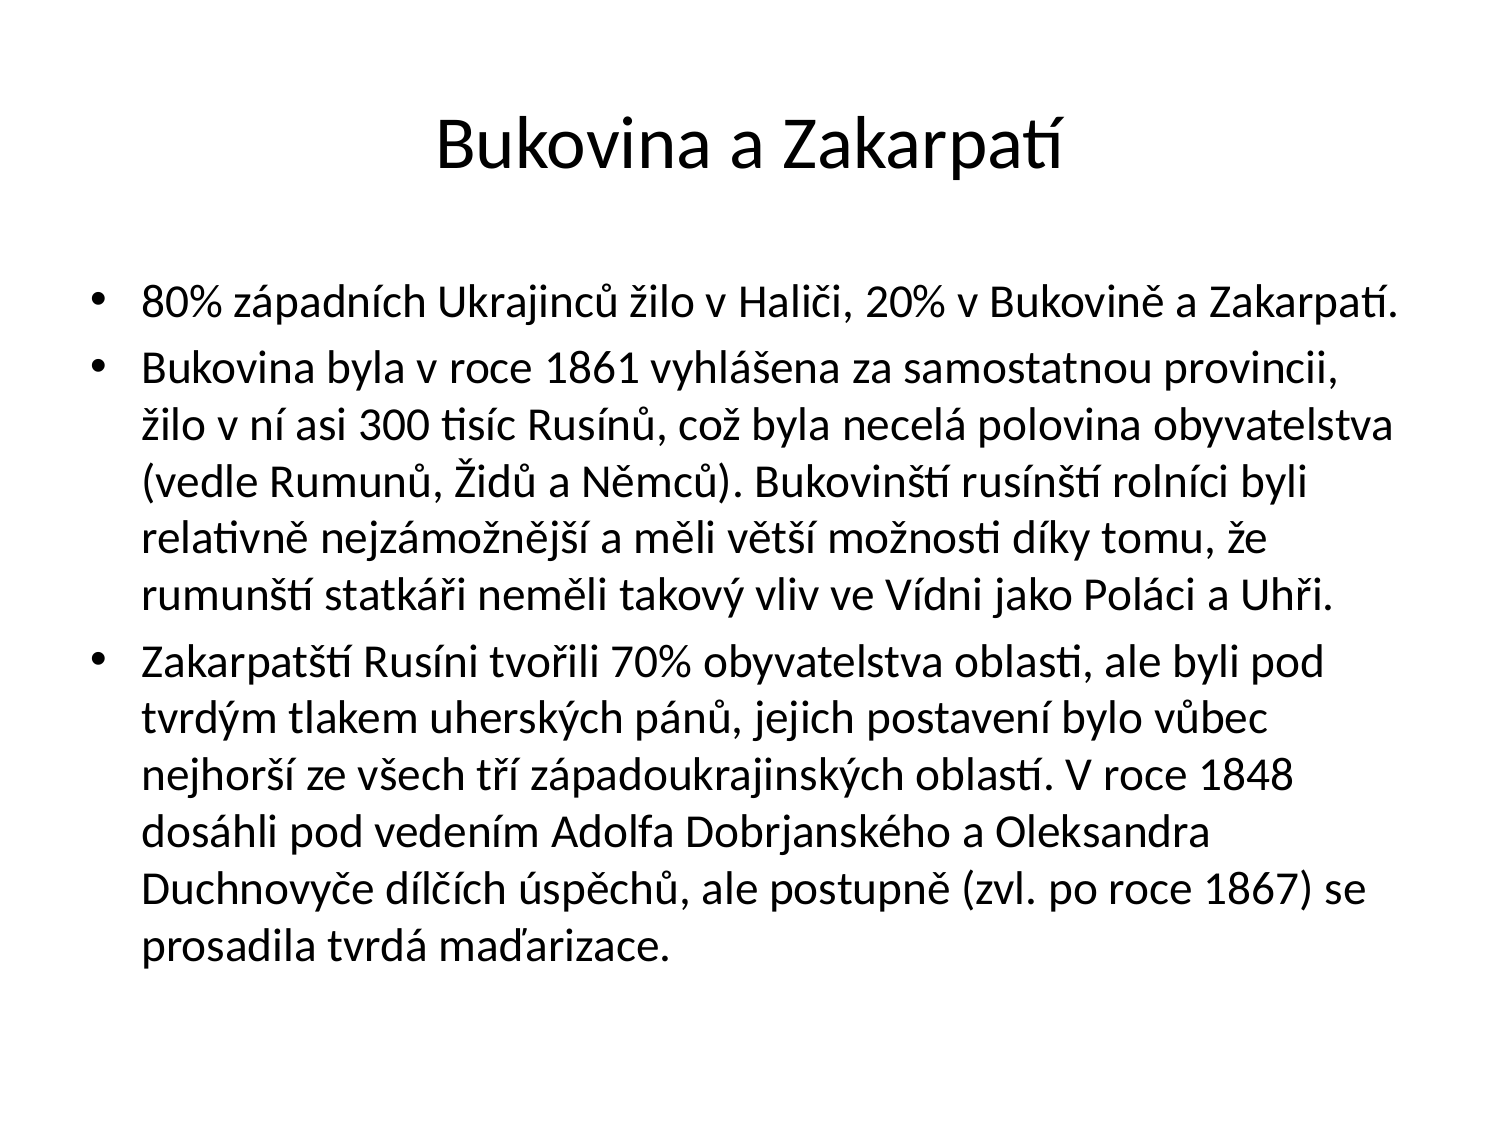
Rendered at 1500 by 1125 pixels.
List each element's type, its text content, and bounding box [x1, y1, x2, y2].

title Bukovina a Zakarpatí [75, 45, 1425, 233]
list 80% západních Ukrajinců žilo v Haliči, 20% v Bukovině a Zakarpatí. Bukovina byla v roce 1861 vyhlášena za samostatnou provincii, žilo v ní asi 300 tisíc Rusínů, což byla necelá polovina obyvatelstva (vedle Rumunů, Židů a Němců). Bukovinští rusínští rolníci byli relativně nejzámožnější a měli větší možnosti díky tomu, že rumunští statkáři neměli takový vliv ve Vídni jako Poláci a Uhři. Zakarpatští Rusíni tvořili 70% obyvatelstva oblasti, ale byli pod tvrdým tlakem uherských pánů, jejich postavení bylo vůbec nejhorší ze všech tří západoukrajinských oblastí. V roce 1848 dosáhli pod vedením Adolfa Dobrjanského a Oleksandra Duchnovyče dílčích úspěchů, ale postupně (zvl. po roce 1867) se prosadila tvrdá maďarizace. [75, 262, 1425, 1005]
